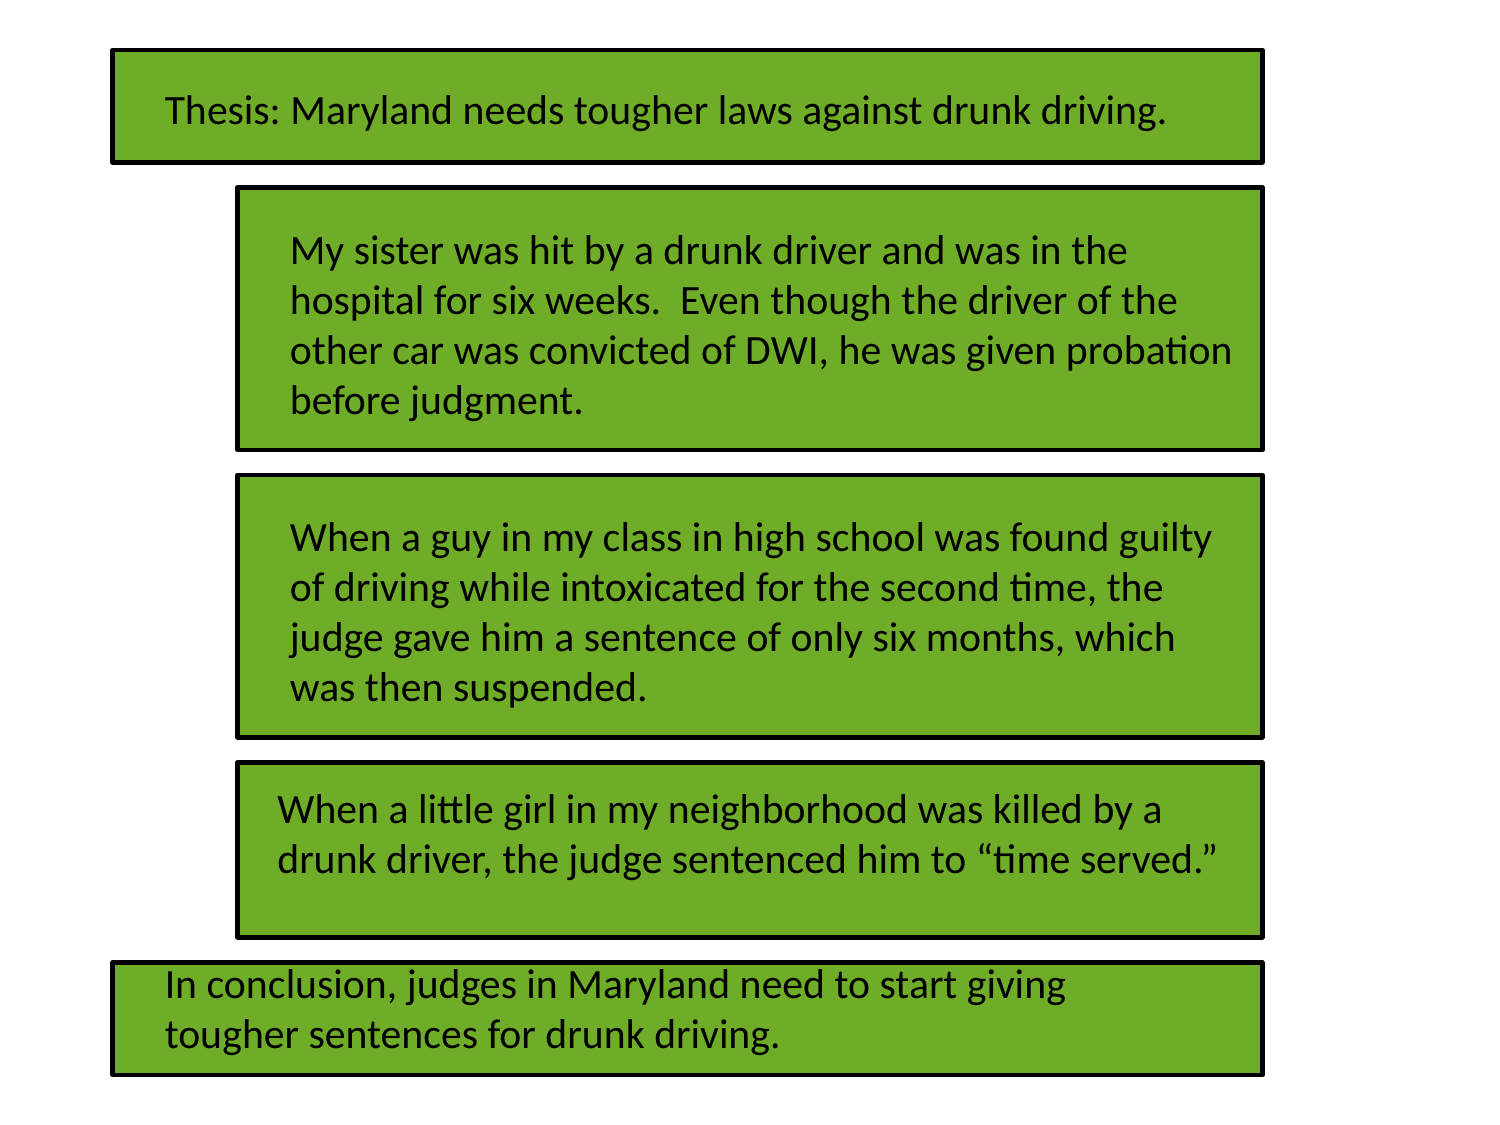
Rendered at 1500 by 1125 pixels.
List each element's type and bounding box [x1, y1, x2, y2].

text_box [112, 949, 1263, 1076]
text_box [237, 187, 1263, 938]
text_box [112, 49, 1263, 163]
